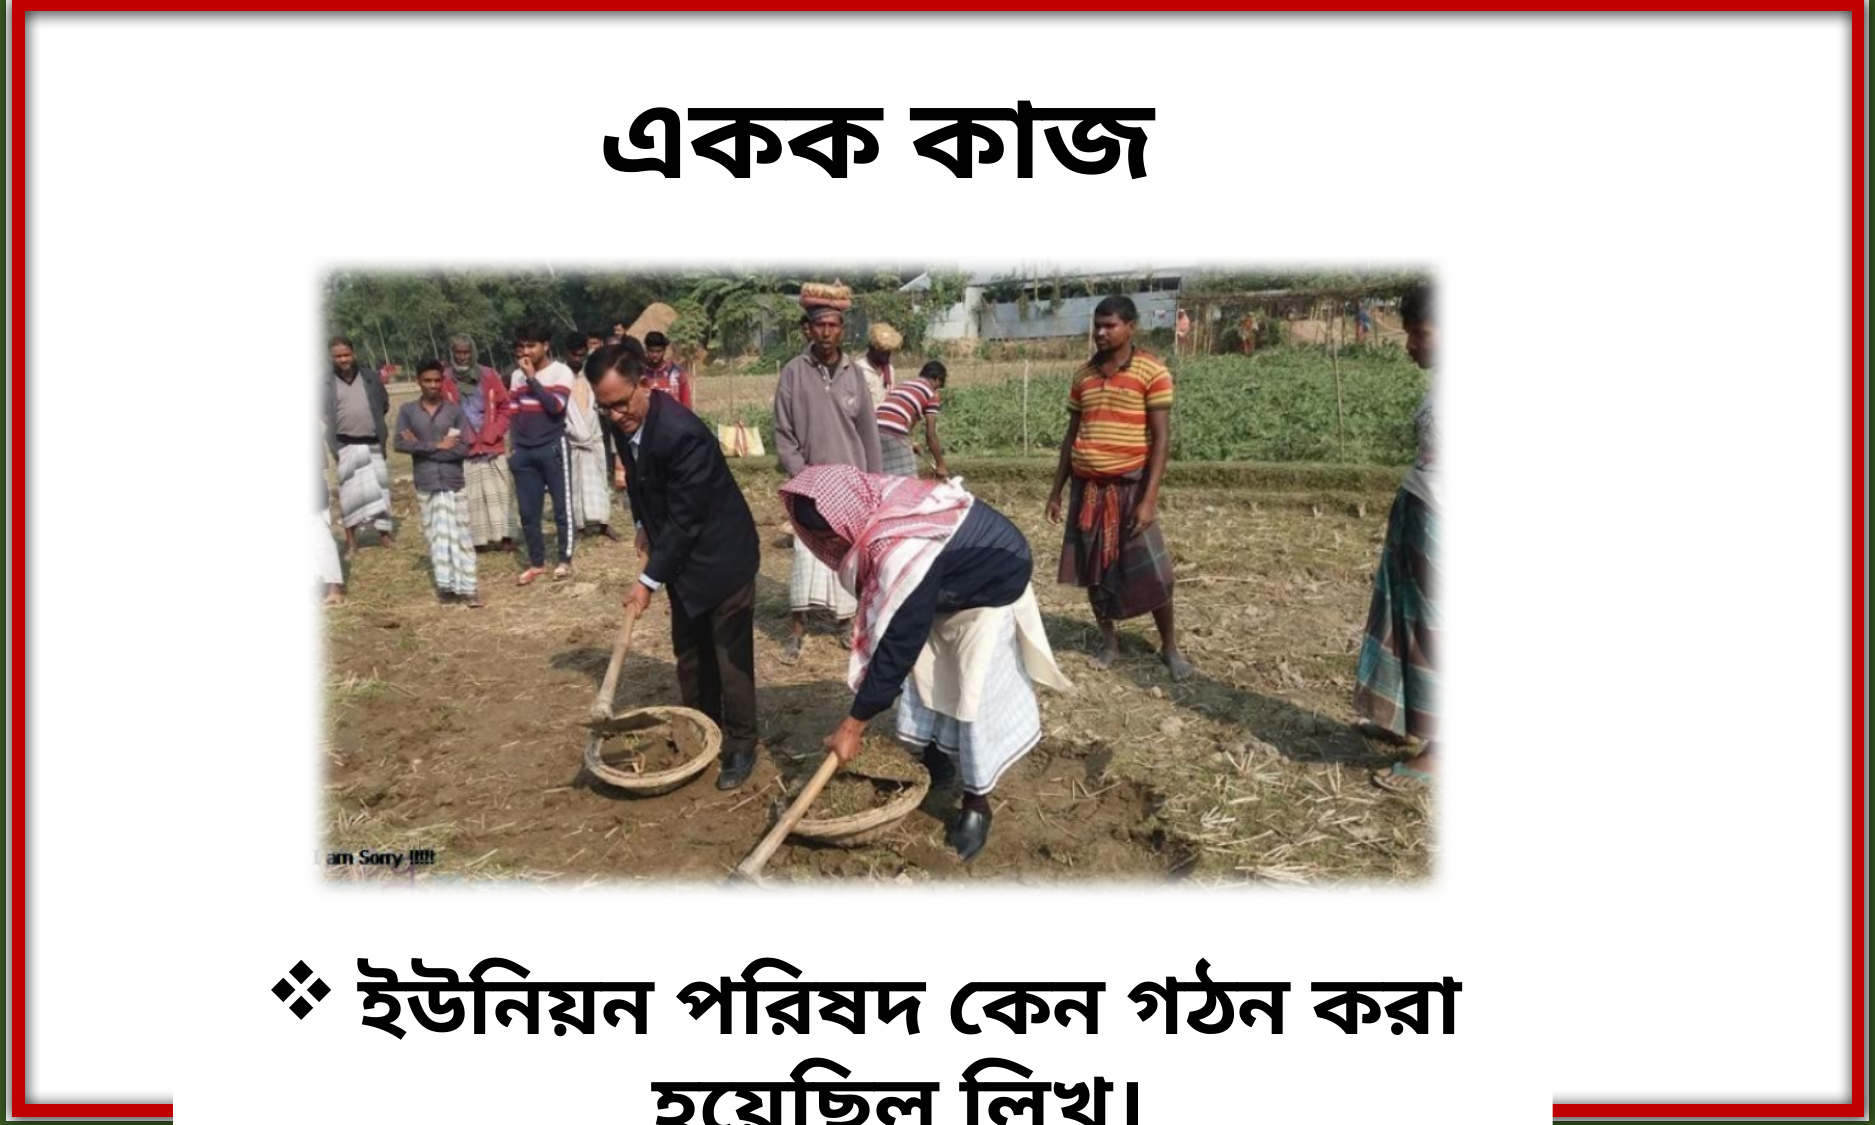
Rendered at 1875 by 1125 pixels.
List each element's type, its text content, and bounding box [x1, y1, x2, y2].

text_box ইউনিয়ন পরিষদ কেন গঠন করা হয়েছিল লিখ। [172, 942, 1554, 1125]
text_box একক কাজ [459, 59, 1355, 209]
picture [305, 254, 1451, 900]
